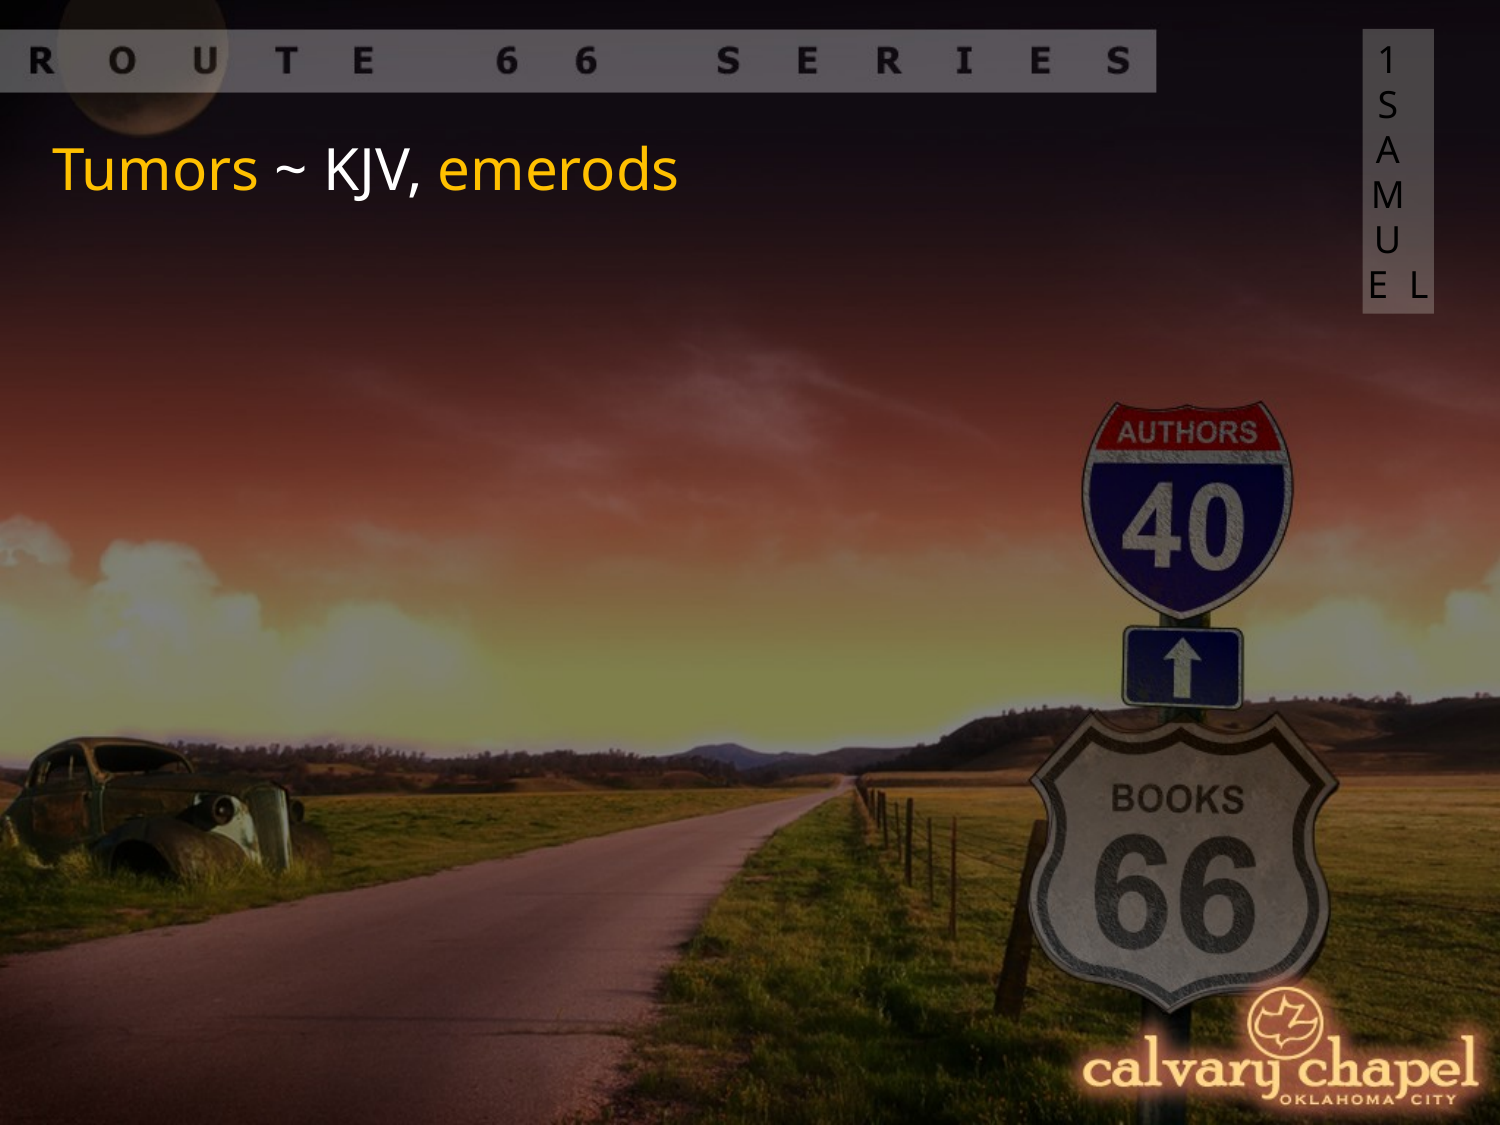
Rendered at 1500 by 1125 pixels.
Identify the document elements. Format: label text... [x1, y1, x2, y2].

text_box 1 SAMUEL [1362, 28, 1434, 314]
text_box Tumors ~ KJV, emerods [37, 125, 1038, 210]
picture [0, 0, 1500, 1125]
